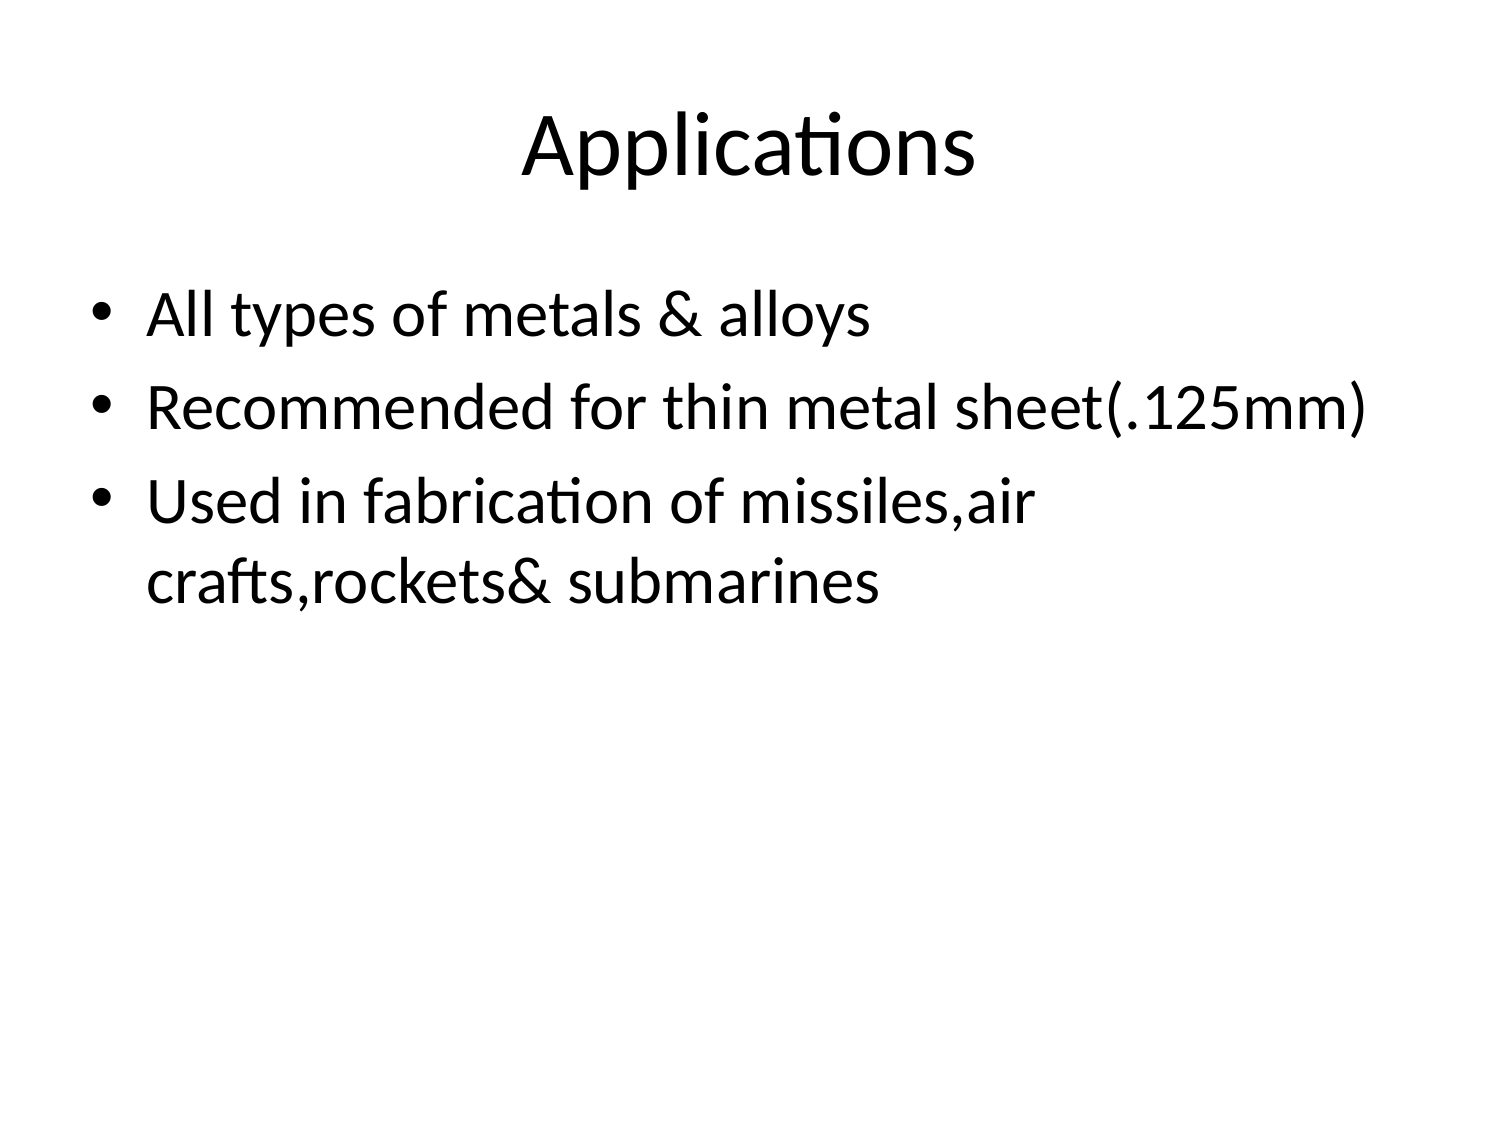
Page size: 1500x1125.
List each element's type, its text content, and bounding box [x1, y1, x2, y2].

list All types of metals & alloys Recommended for thin metal sheet(.125mm) Used in fabrication of missiles,air crafts,rockets& submarines [75, 262, 1425, 1005]
title Applications [75, 45, 1425, 233]
